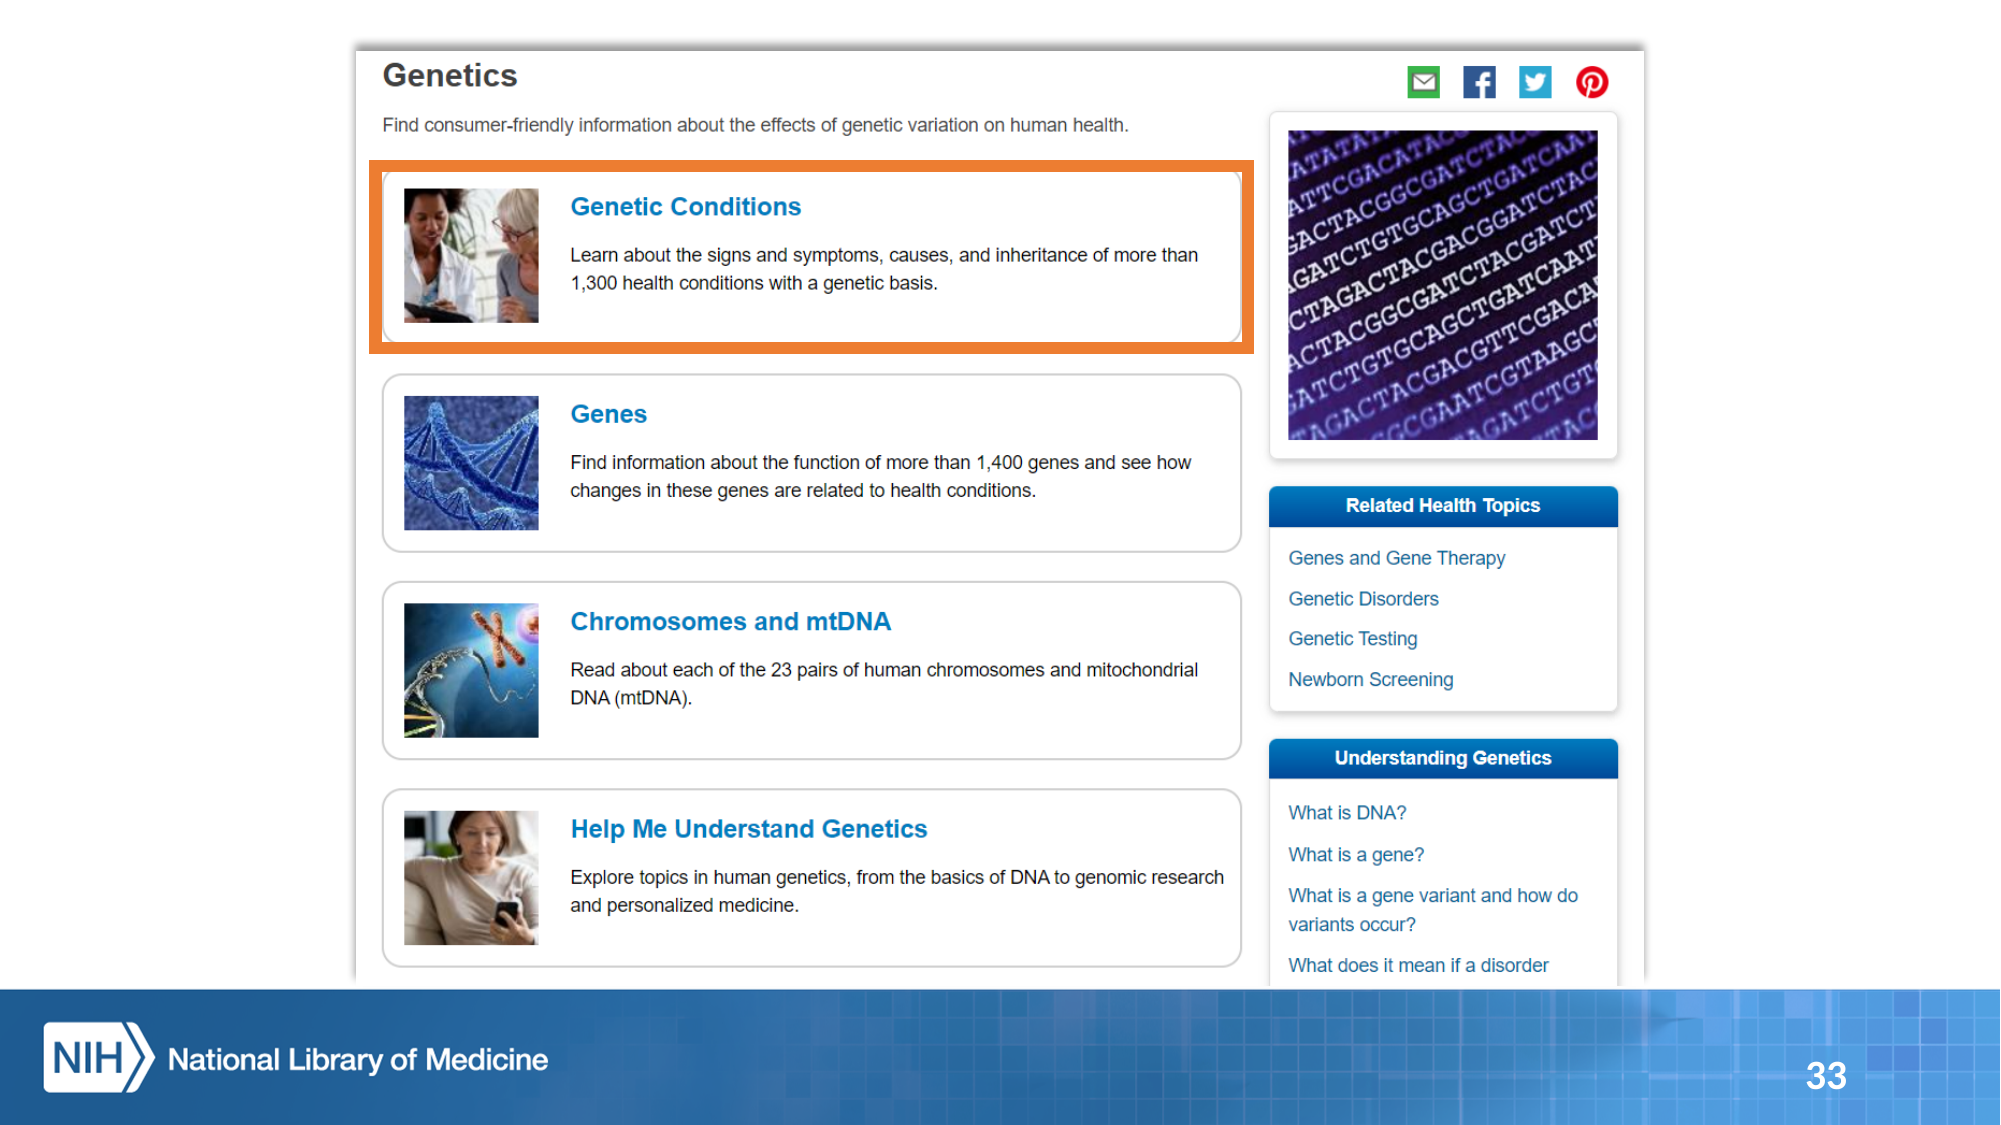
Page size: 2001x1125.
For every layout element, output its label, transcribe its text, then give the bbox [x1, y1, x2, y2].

slide_number 33 [1412, 1042, 1863, 1103]
picture [0, 0, 2000, 1125]
